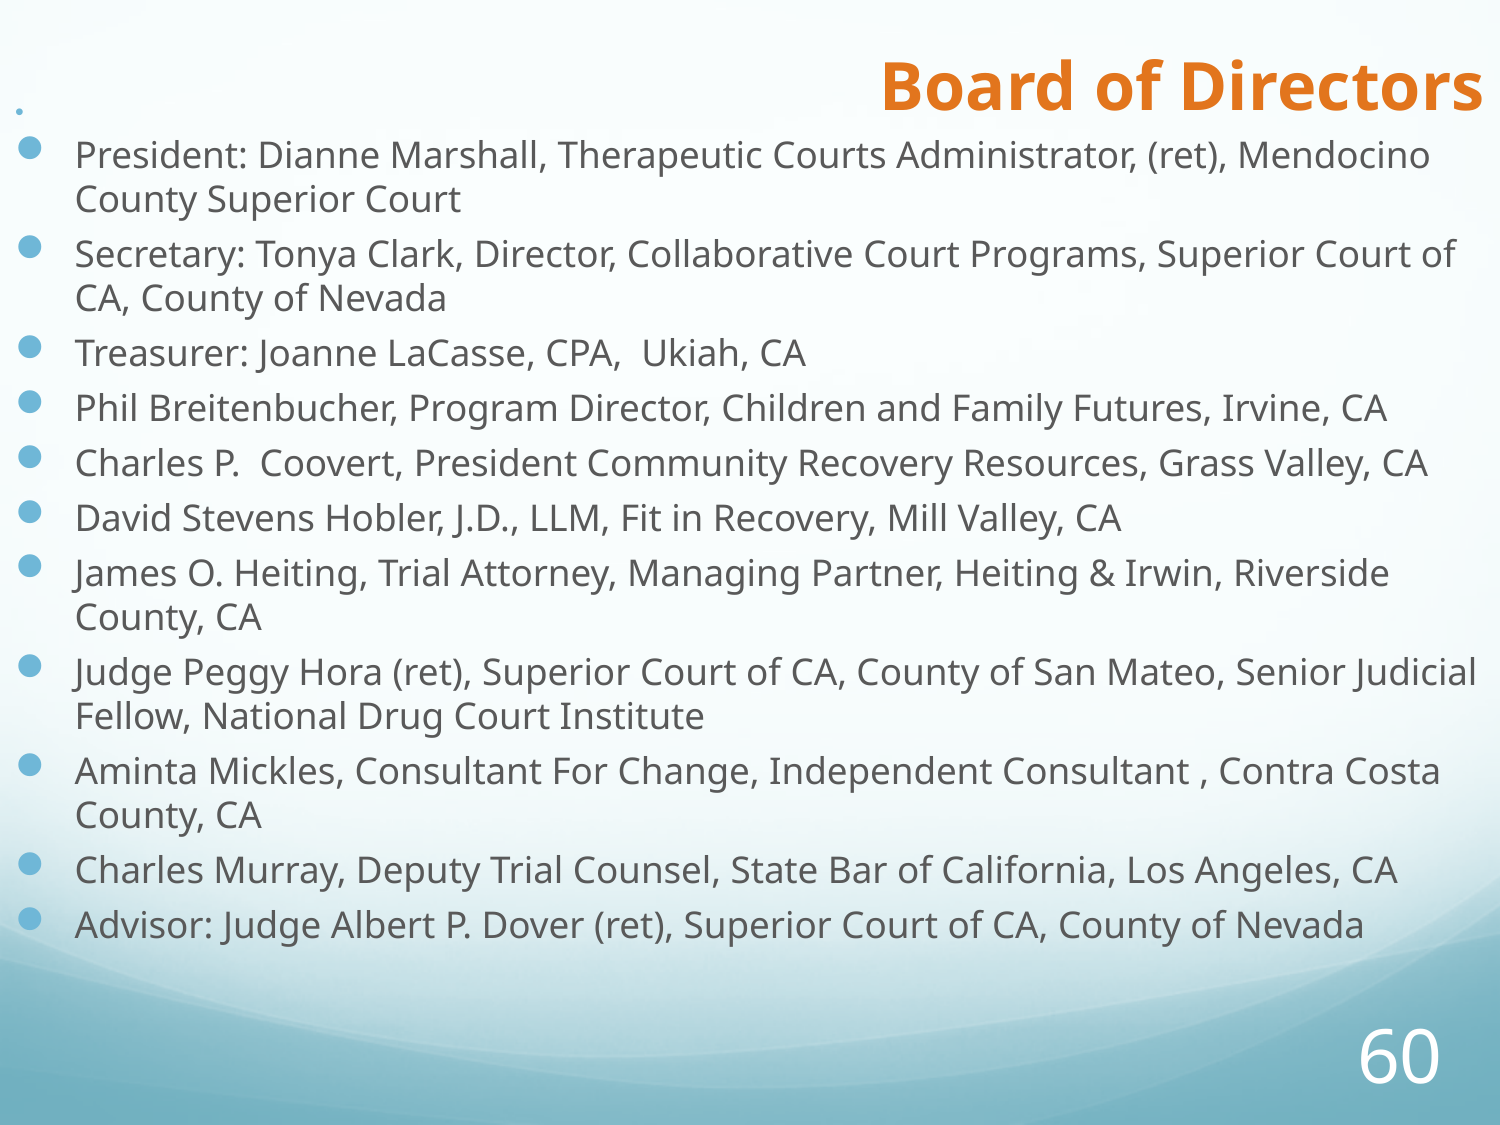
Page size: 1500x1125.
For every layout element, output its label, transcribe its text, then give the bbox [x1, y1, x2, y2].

slide_number 60 [1295, 1029, 1459, 1090]
title Board of Directors [149, 0, 1500, 99]
list President: Dianne Marshall, Therapeutic Courts Administrator, (ret), Mendocino County Superior Court Secretary: Tonya Clark, Director, Collaborative Court Programs, Superior Court of CA, County of Nevada Treasurer: Joanne LaCasse, CPA, Ukiah, CA Phil Breitenbucher, Program Director, Children and Family Futures, Irvine, CA Charles P. Coovert, President Community Recovery Resources, Grass Valley, CA David Stevens Hobler, J.D., LLM, Fit in Recovery, Mill Valley, CA James O. Heiting, Trial Attorney, Managing Partner, Heiting & Irwin, Riverside County, CA Judge Peggy Hora (ret), Superior Court of CA, County of San Mateo, Senior Judicial Fellow, National Drug Court Institute Aminta Mickles, Consultant For Change, Independent Consultant , Contra Costa County, CA Charles Murray, Deputy Trial Counsel, State Bar of California, Los Angeles, CA Advisor: Judge Albert P. Dover (ret), Superior Court of CA, County of Nevada [0, 99, 1500, 988]
